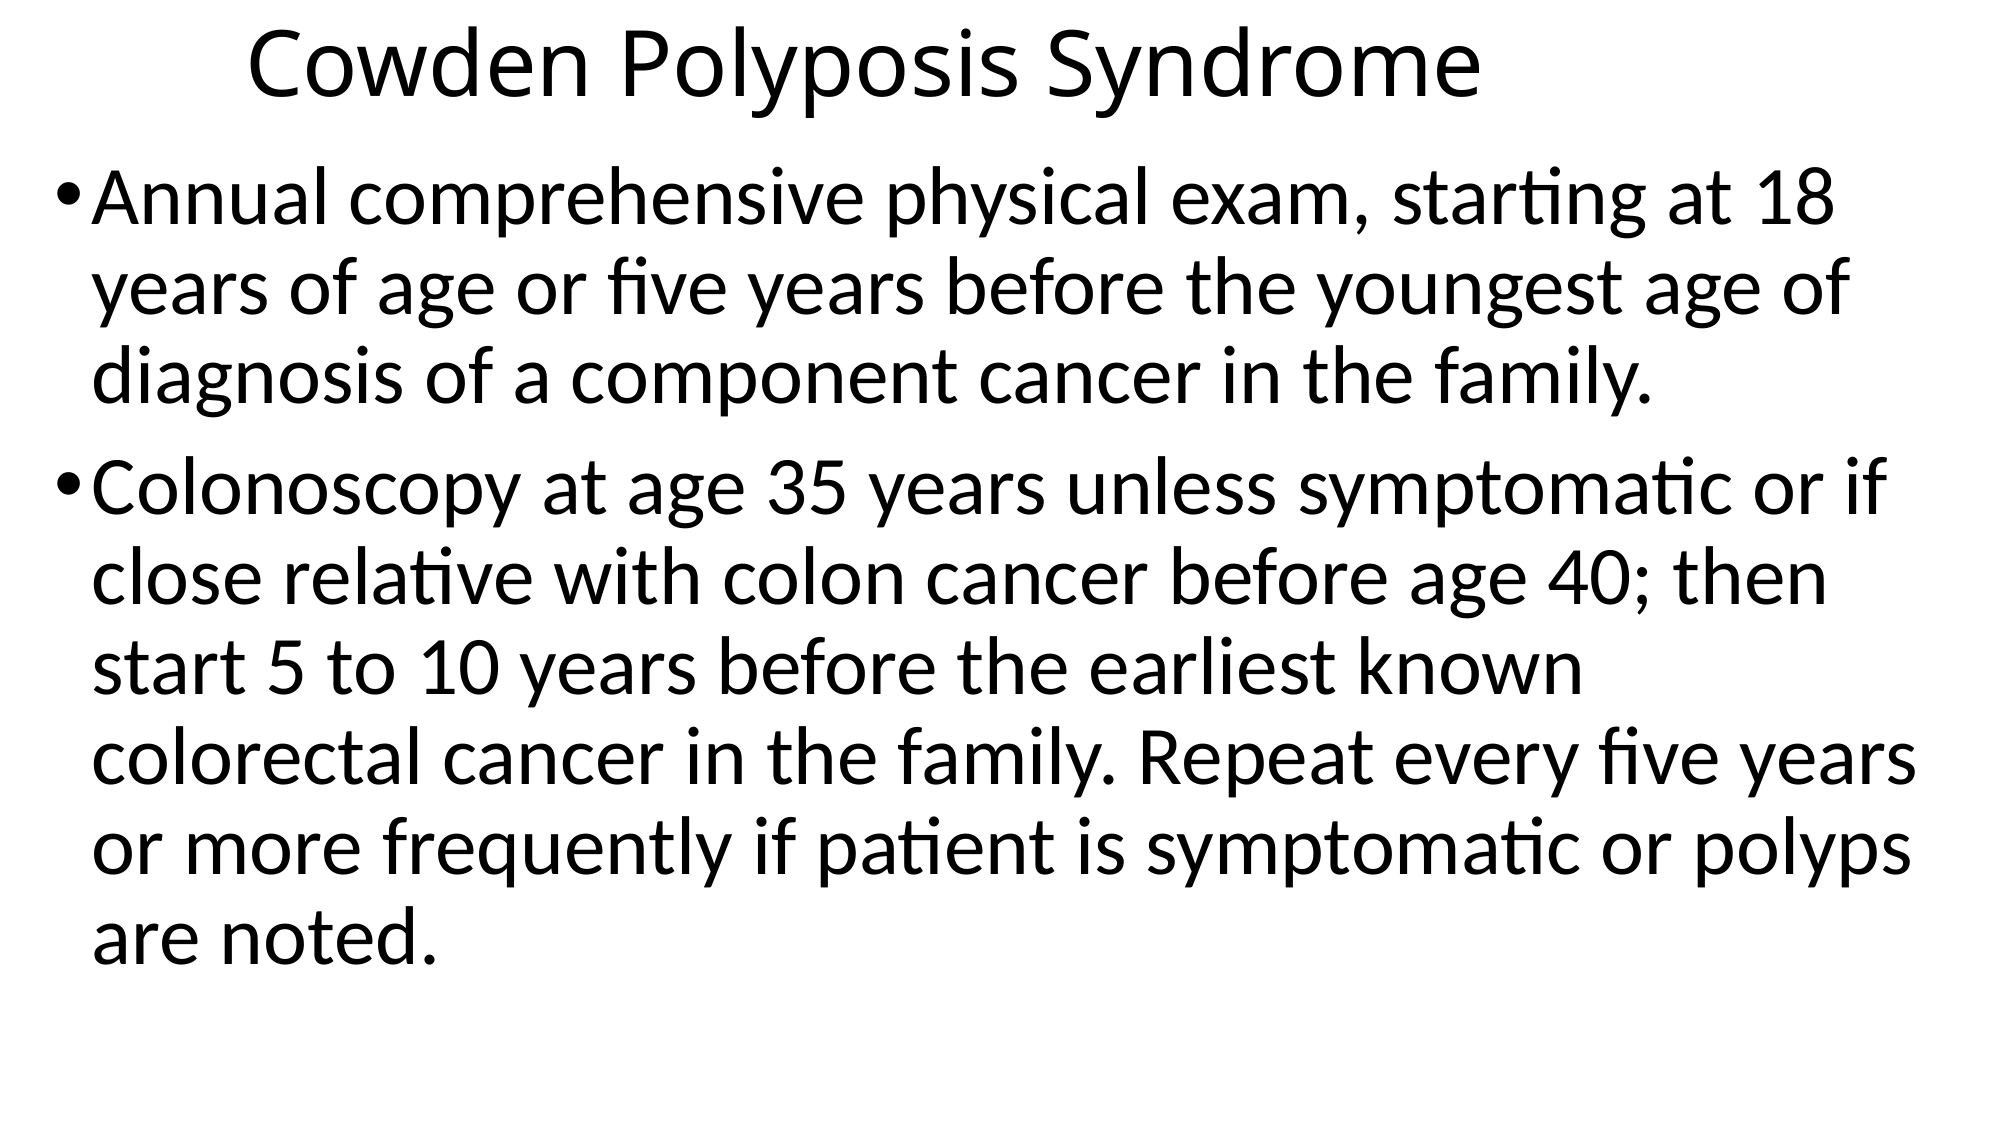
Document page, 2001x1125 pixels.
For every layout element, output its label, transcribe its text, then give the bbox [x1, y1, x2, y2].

title Cowden Polyposis Syndrome [68, 21, 1663, 113]
list Annual comprehensive physical exam, starting at 18 years of age or five years before the youngest age of diagnosis of a component cancer in the family. Colonoscopy at age 35 years unless symptomatic or if close relative with colon cancer before age 40; then start 5 to 10 years before the earliest known colorectal cancer in the family. Repeat every five years or more frequently if patient is symptomatic or polyps are noted. [39, 144, 1940, 1125]
